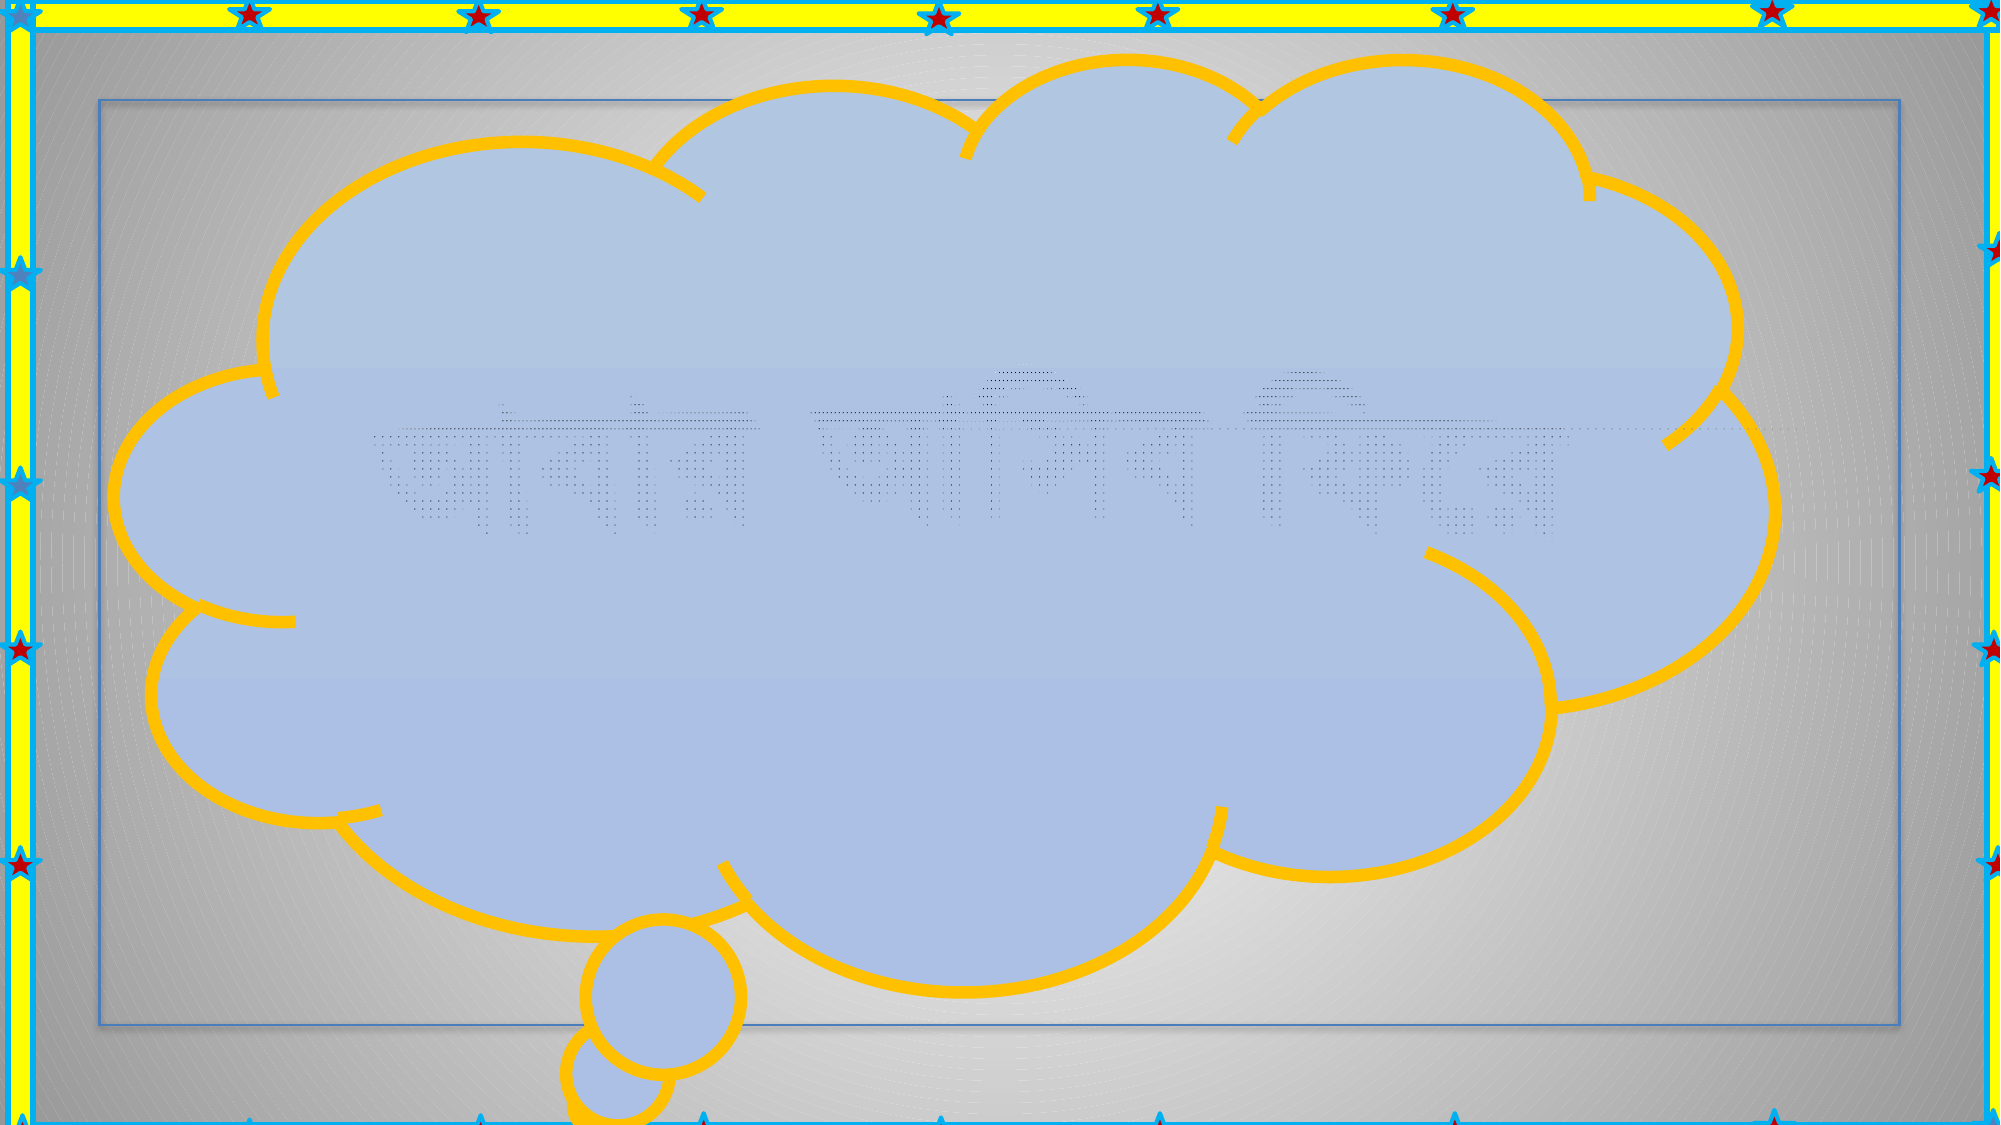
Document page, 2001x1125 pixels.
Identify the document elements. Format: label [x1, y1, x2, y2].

text_box [0, 0, 2000, 1125]
picture [190, 363, 1810, 637]
